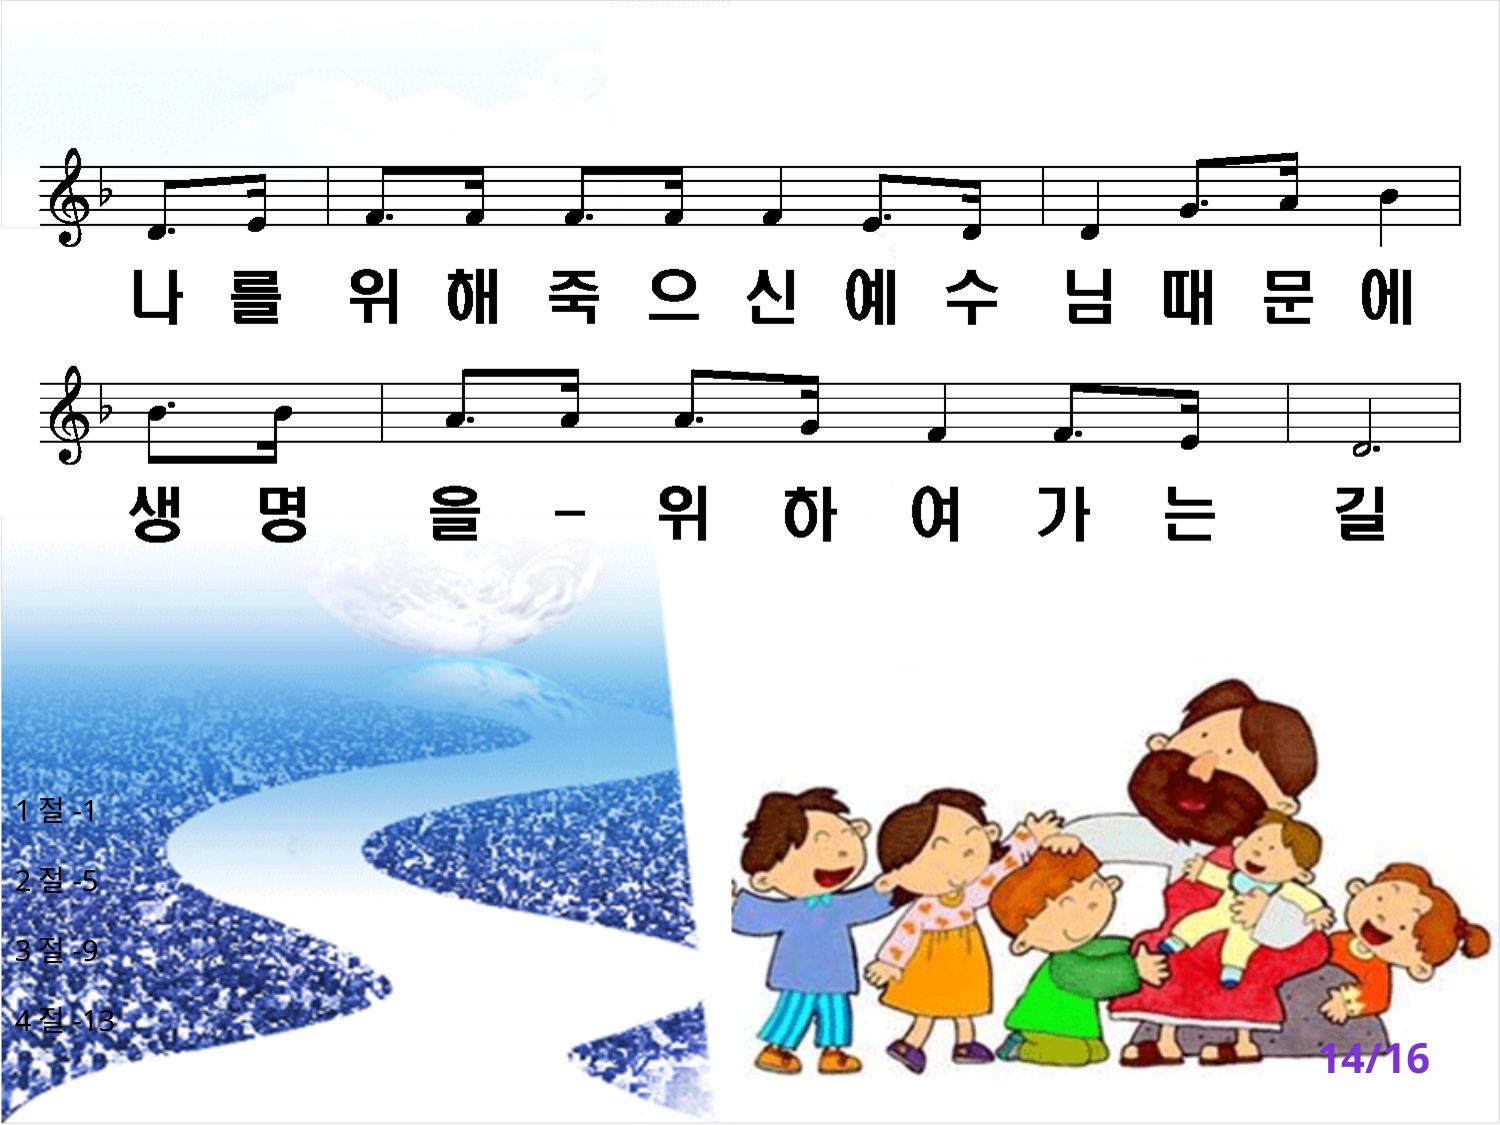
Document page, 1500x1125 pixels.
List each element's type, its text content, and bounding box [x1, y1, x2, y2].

text_box 14/16 [1302, 1024, 1446, 1089]
picture [0, 0, 1500, 1125]
text_box 1절-1 2절-5 3절-9 4절-13 [0, 785, 164, 1045]
